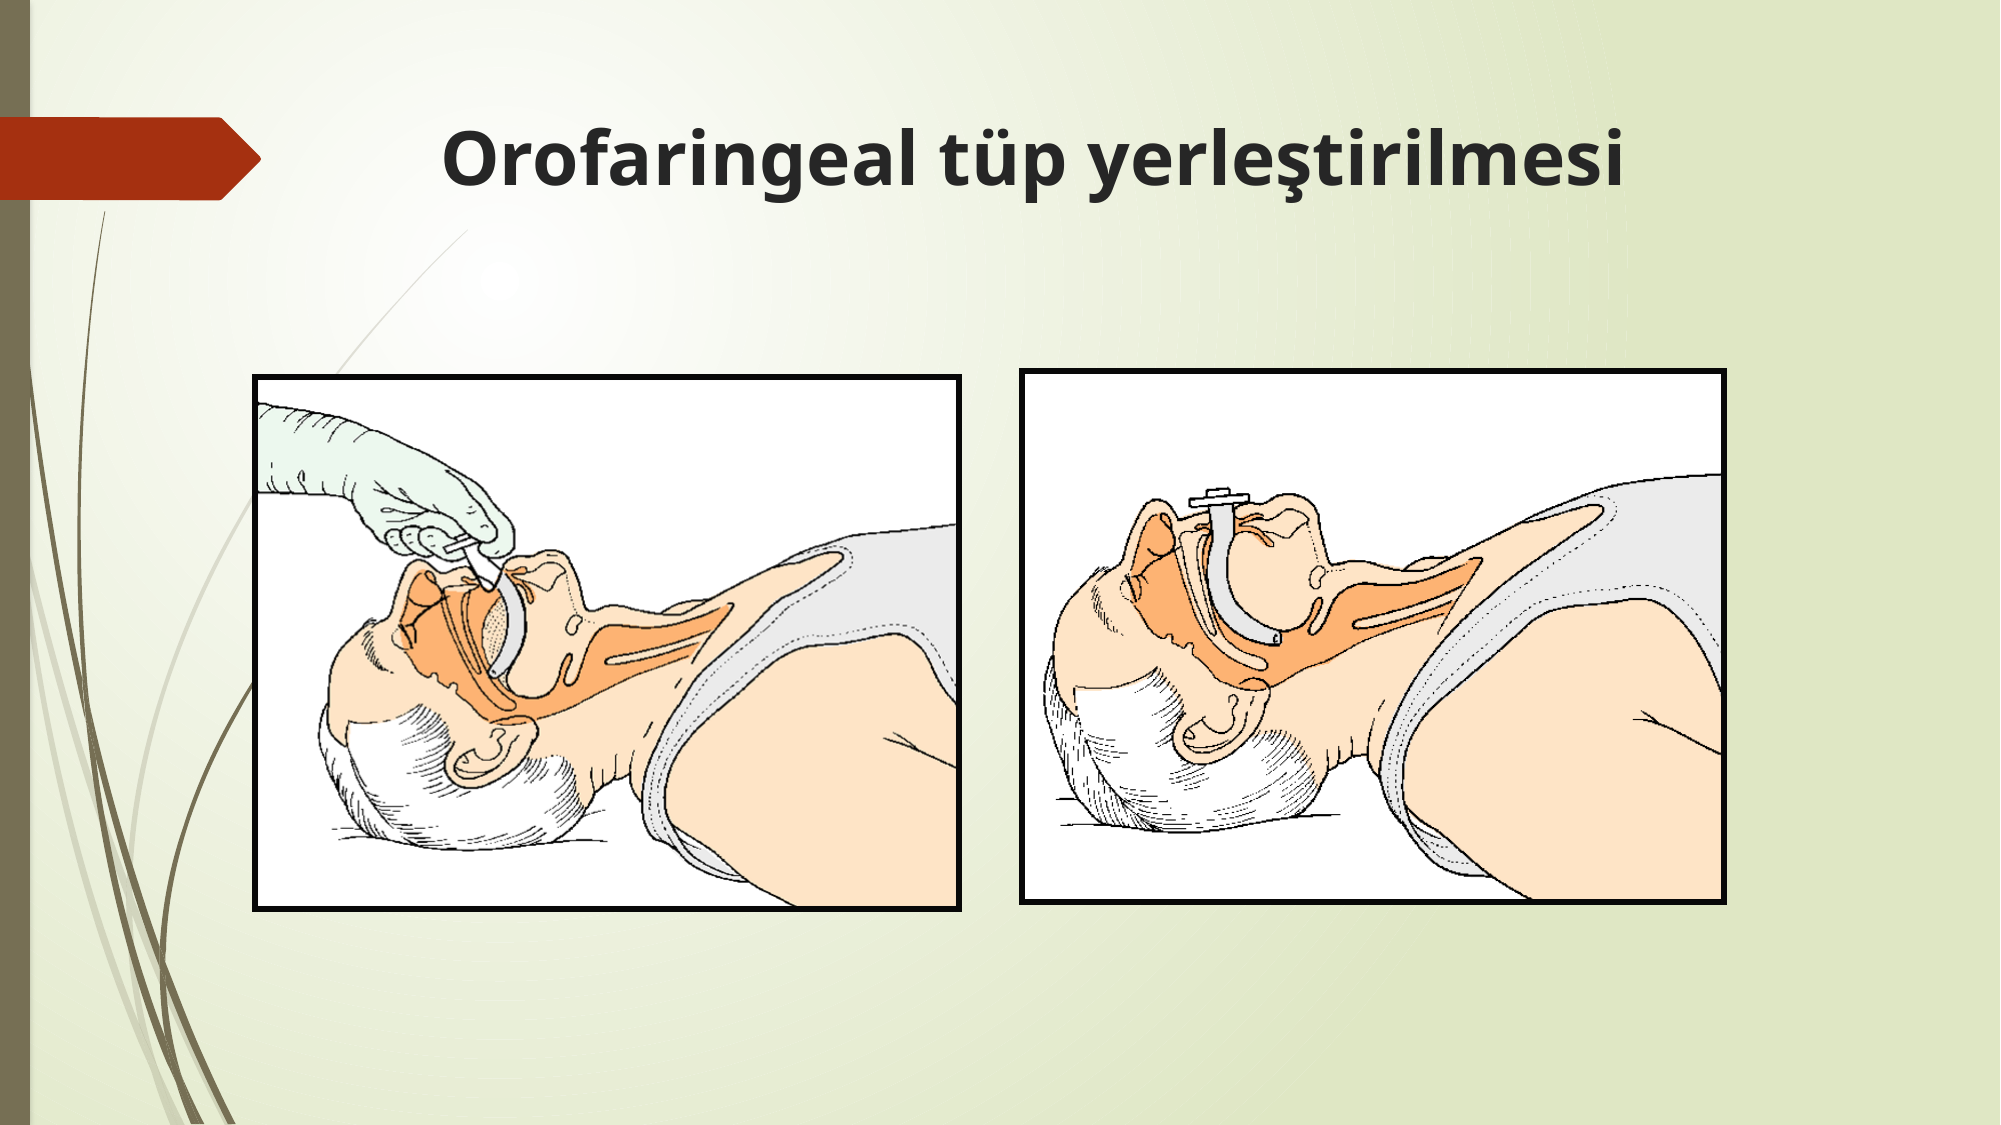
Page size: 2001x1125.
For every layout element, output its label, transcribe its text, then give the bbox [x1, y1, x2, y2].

picture [1024, 373, 1722, 900]
picture [252, 373, 962, 912]
title Orofaringeal tüp yerleştirilmesi [425, 102, 1888, 313]
